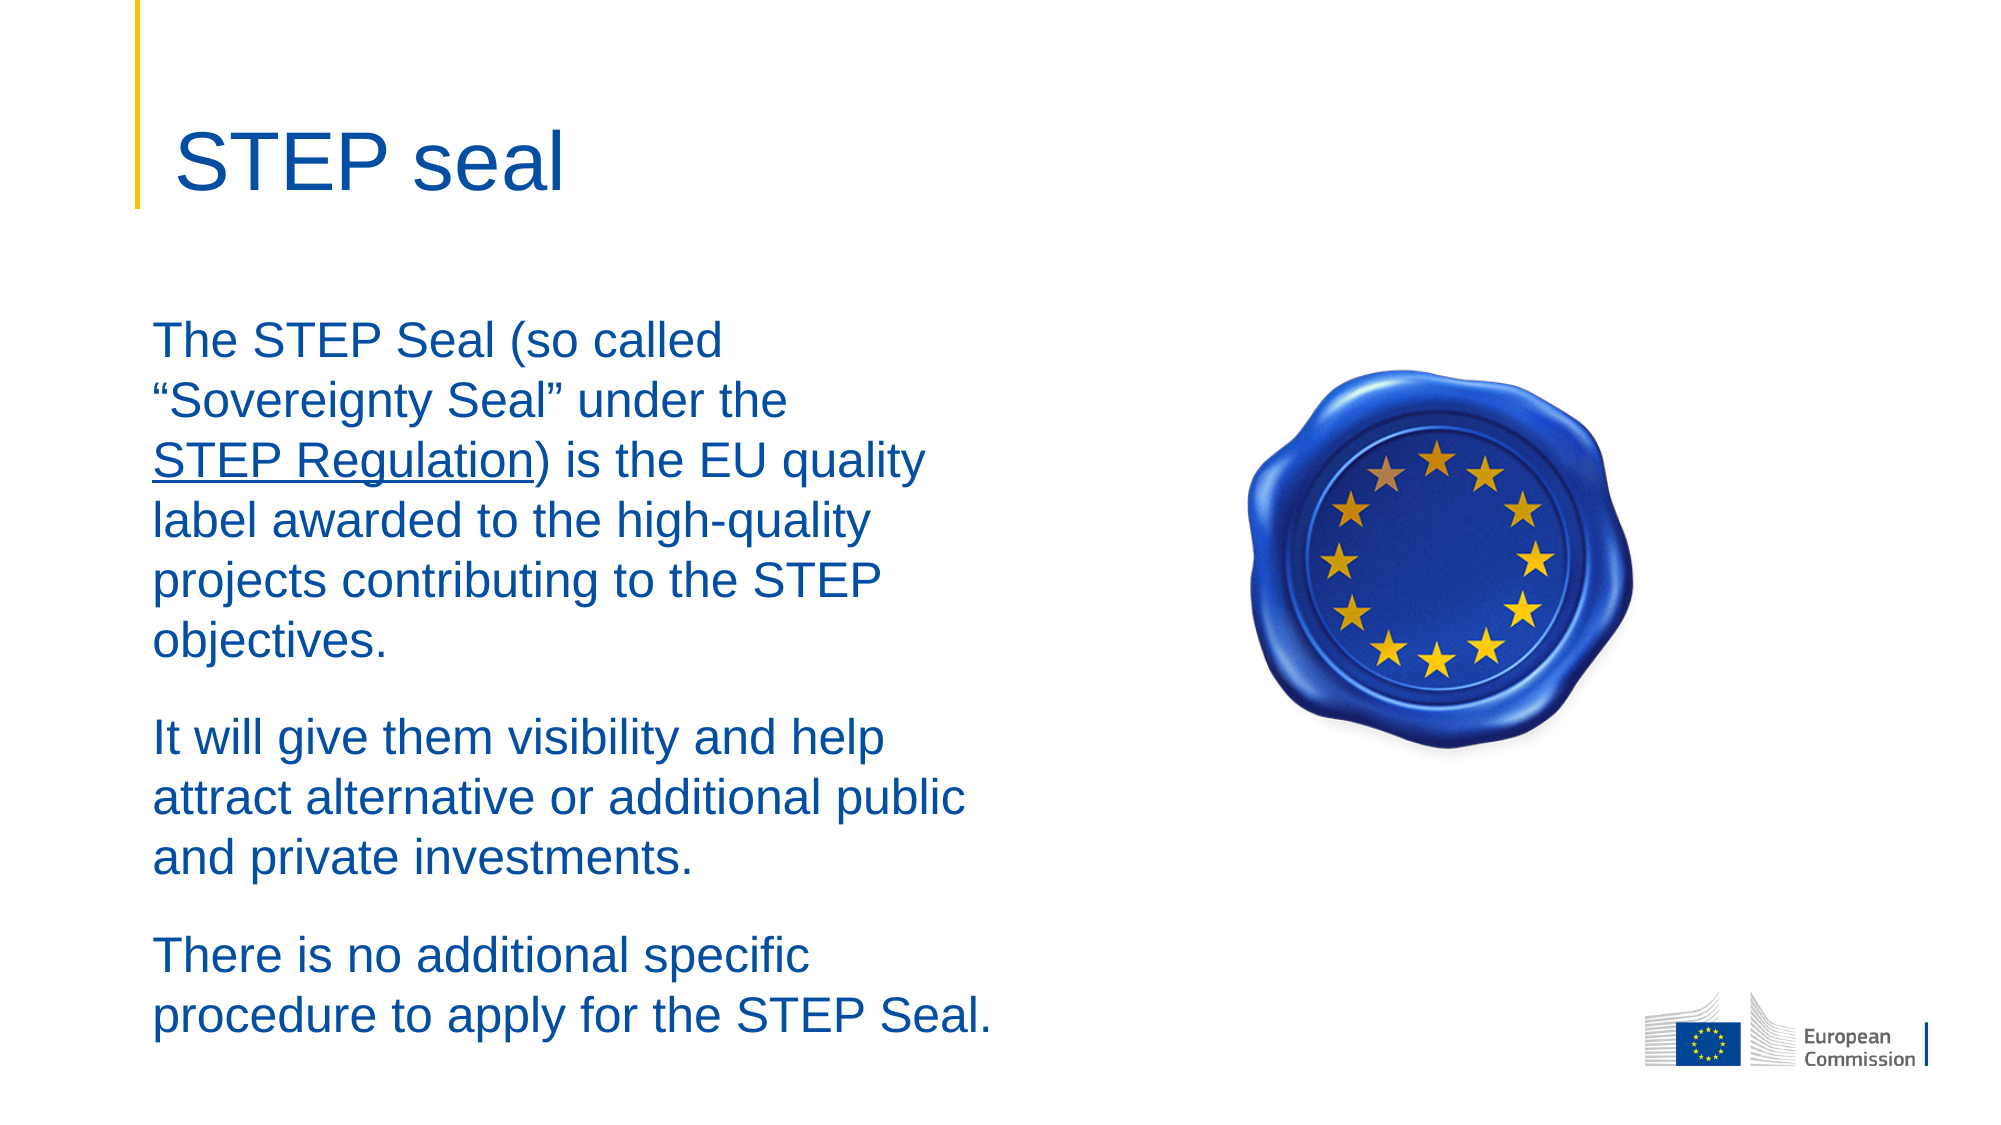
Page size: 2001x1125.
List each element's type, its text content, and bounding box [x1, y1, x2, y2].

list The STEP Seal (so called “Sovereignty Seal” under the STEP Regulation) is the EU quality label awarded to the high-quality projects contributing to the STEP objectives. It will give them visibility and help attract alternative or additional public and private investments. There is no additional specific procedure to apply for the STEP Seal. [137, 299, 1012, 1076]
picture [1645, 991, 1928, 1066]
picture [1096, 341, 1758, 783]
title STEP seal [159, 79, 1885, 208]
